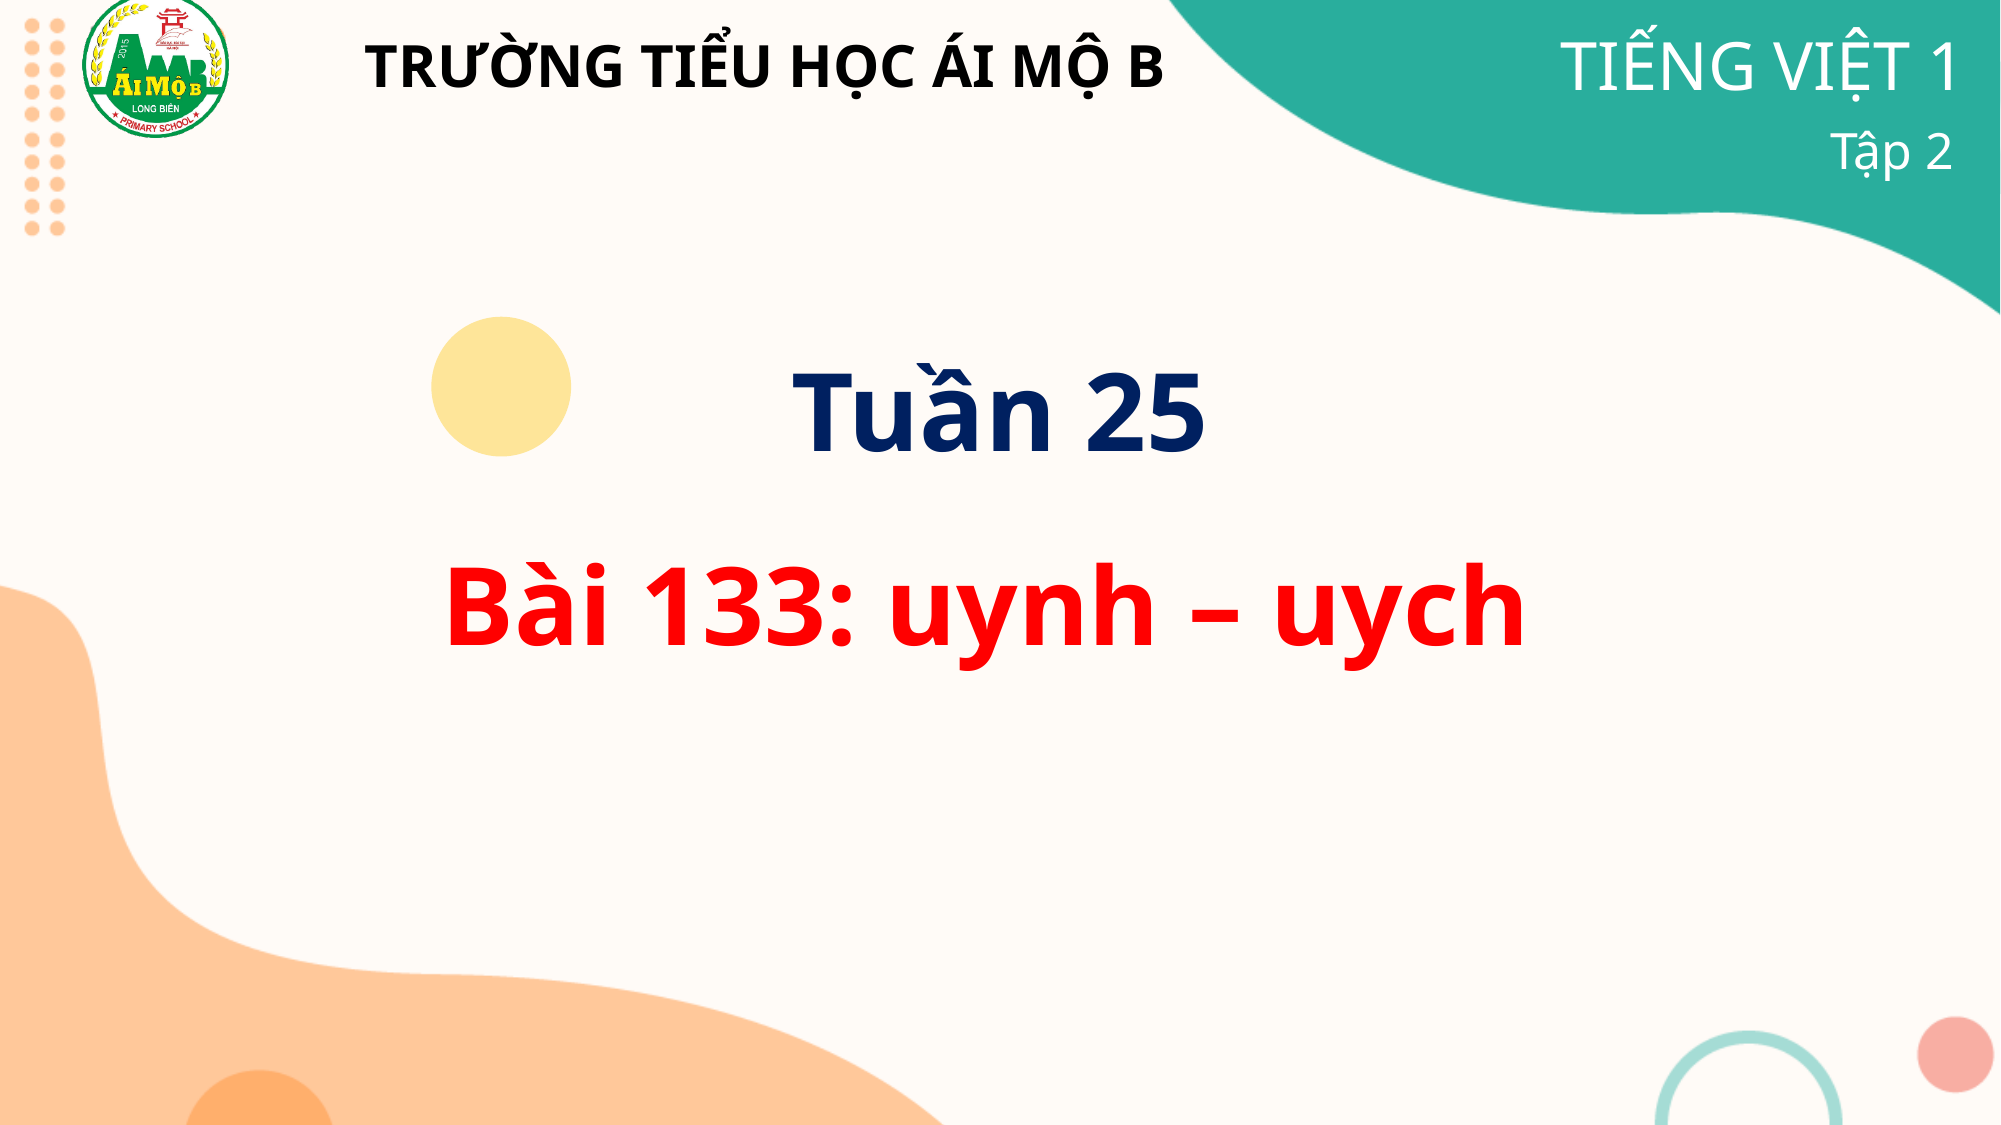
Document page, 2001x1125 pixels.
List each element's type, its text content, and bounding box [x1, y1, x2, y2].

text_box Tuần 25 Bài 133: uynh – uych [426, 270, 1574, 675]
text_box Tập 2 [1815, 112, 1970, 187]
text_box TRƯỜNG TIỂU HỌC ÁI MỘ B [276, 21, 1255, 107]
text_box TIẾNG VIỆT 1 [1545, 16, 1981, 112]
picture [0, 0, 2001, 1125]
